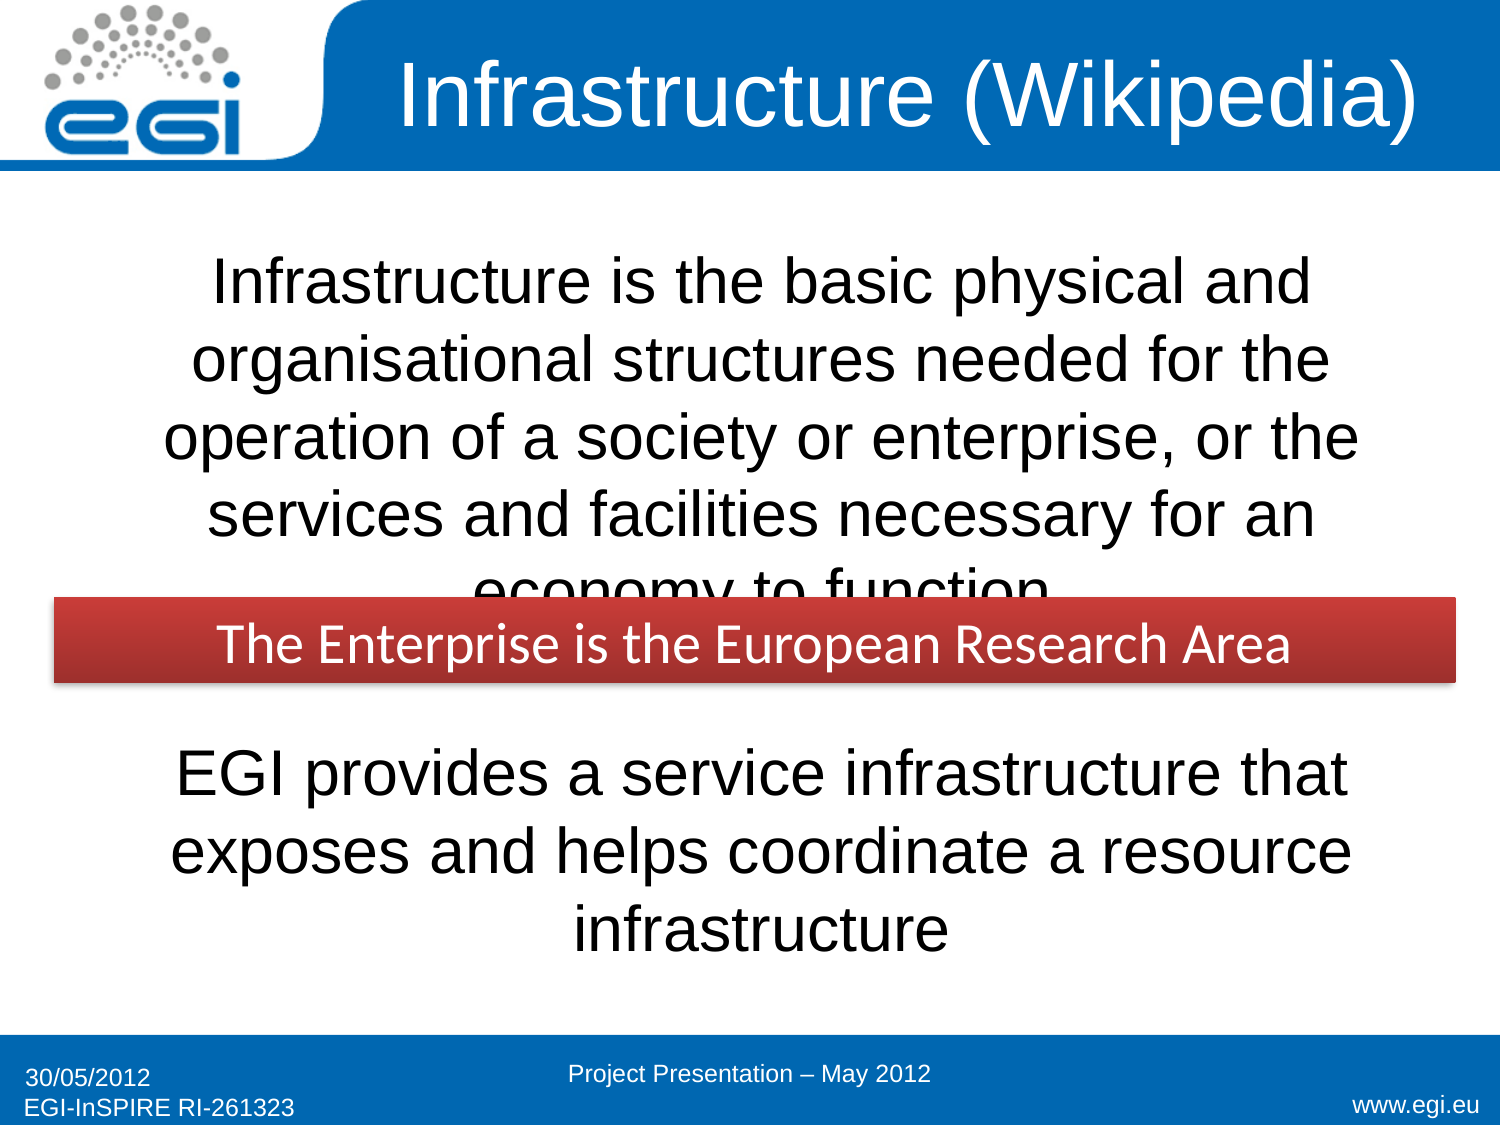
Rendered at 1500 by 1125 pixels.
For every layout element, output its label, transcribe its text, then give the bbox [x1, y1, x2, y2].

list Infrastructure is the basic physical and organisational structures needed for the operation of a society or enterprise, or the services and facilities necessary for an economy to function EGI provides a service infrastructure that exposes and helps coordinate a resource infrastructure [100, 691, 1425, 975]
picture [0, 0, 1500, 171]
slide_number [10, 1046, 361, 1106]
list Infrastructure is the basic physical and organisational structures needed for the operation of a society or enterprise, or the services and facilities necessary for an economy to function EGI provides a service infrastructure that exposes and helps coordinate a resource infrastructure [100, 231, 1425, 595]
text_box The Enterprise is the European Research Area [54, 597, 1456, 683]
title Infrastructure (Wikipedia) [348, 19, 1471, 161]
footer Project Presentation – May 2012 [512, 1042, 988, 1103]
